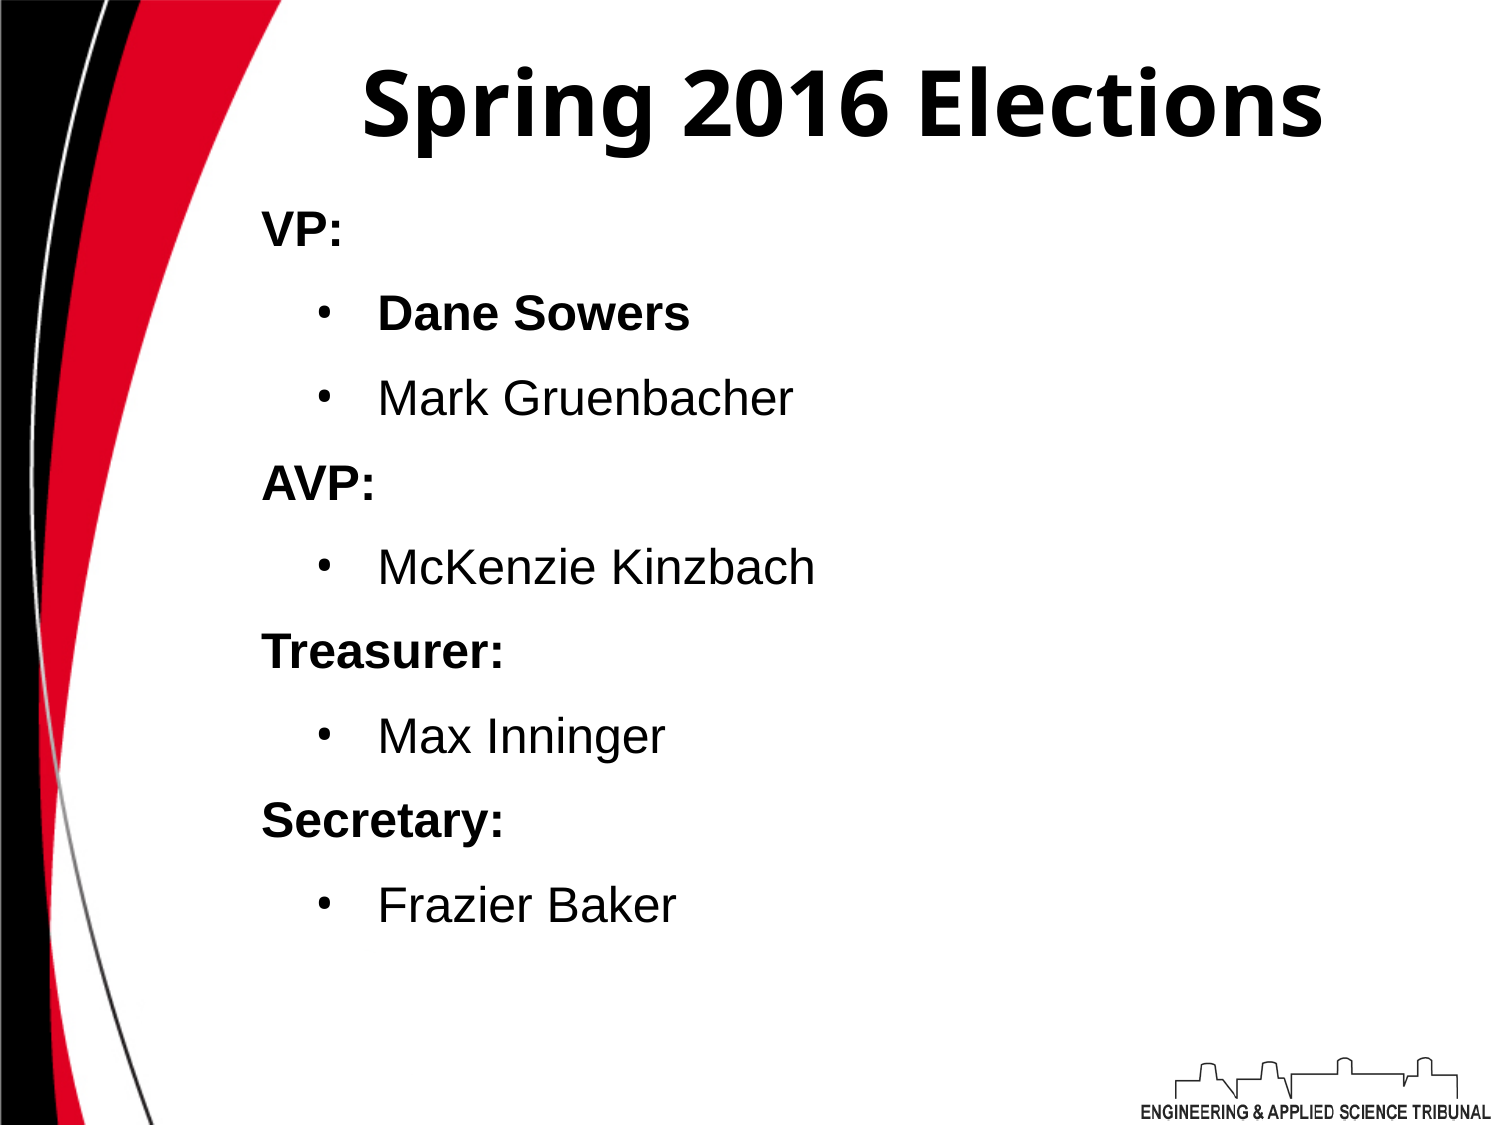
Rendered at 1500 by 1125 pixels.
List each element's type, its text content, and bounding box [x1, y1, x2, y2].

title Spring 2016 Elections [212, 6, 1475, 169]
picture [1475, 1057, 1495, 1121]
picture [0, 0, 422, 1125]
list VP: Dane Sowers Mark Gruenbacher AVP: McKenzie Kinzbach Treasurer: Max Inninger Secretary: Frazier Baker [212, 169, 1475, 1125]
